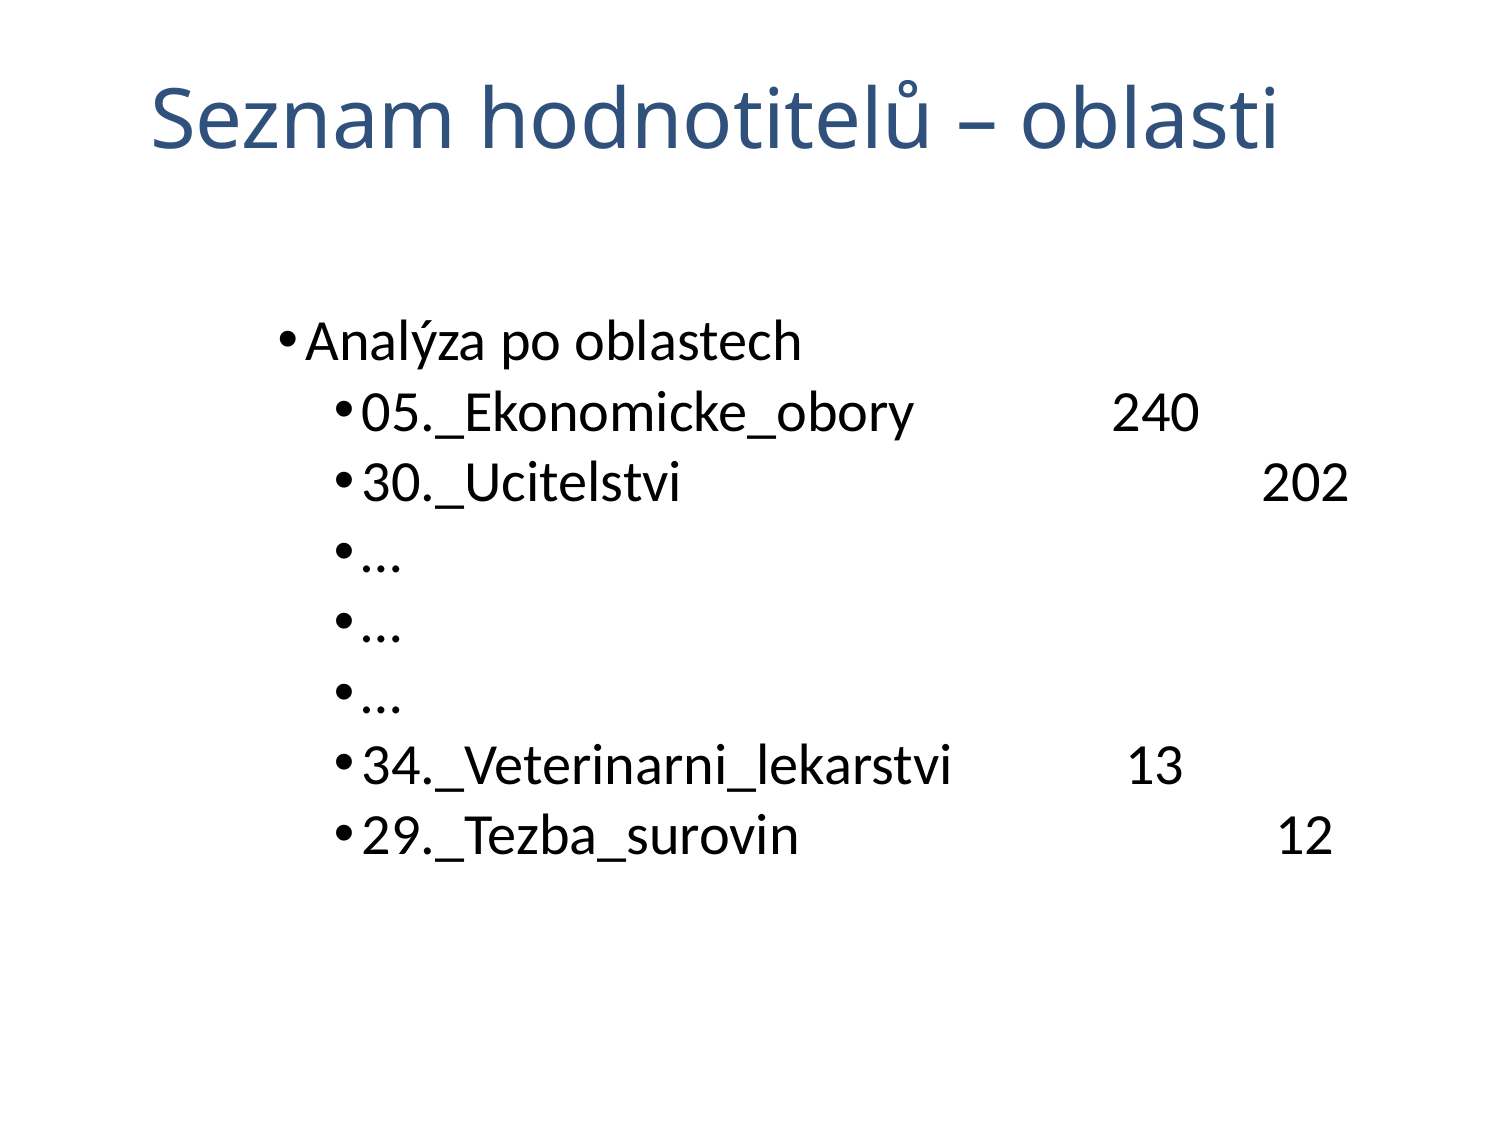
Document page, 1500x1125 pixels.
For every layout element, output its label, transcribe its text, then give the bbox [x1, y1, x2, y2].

list Analýza po oblastech 05._Ekonomicke_obory 240 30._Ucitelstvi 202 … … … 34._Veterinarni_lekarstvi 13 29._Tezba_surovin 12 [262, 302, 1500, 985]
title Seznam hodnotitelů – oblasti [135, 47, 1373, 197]
